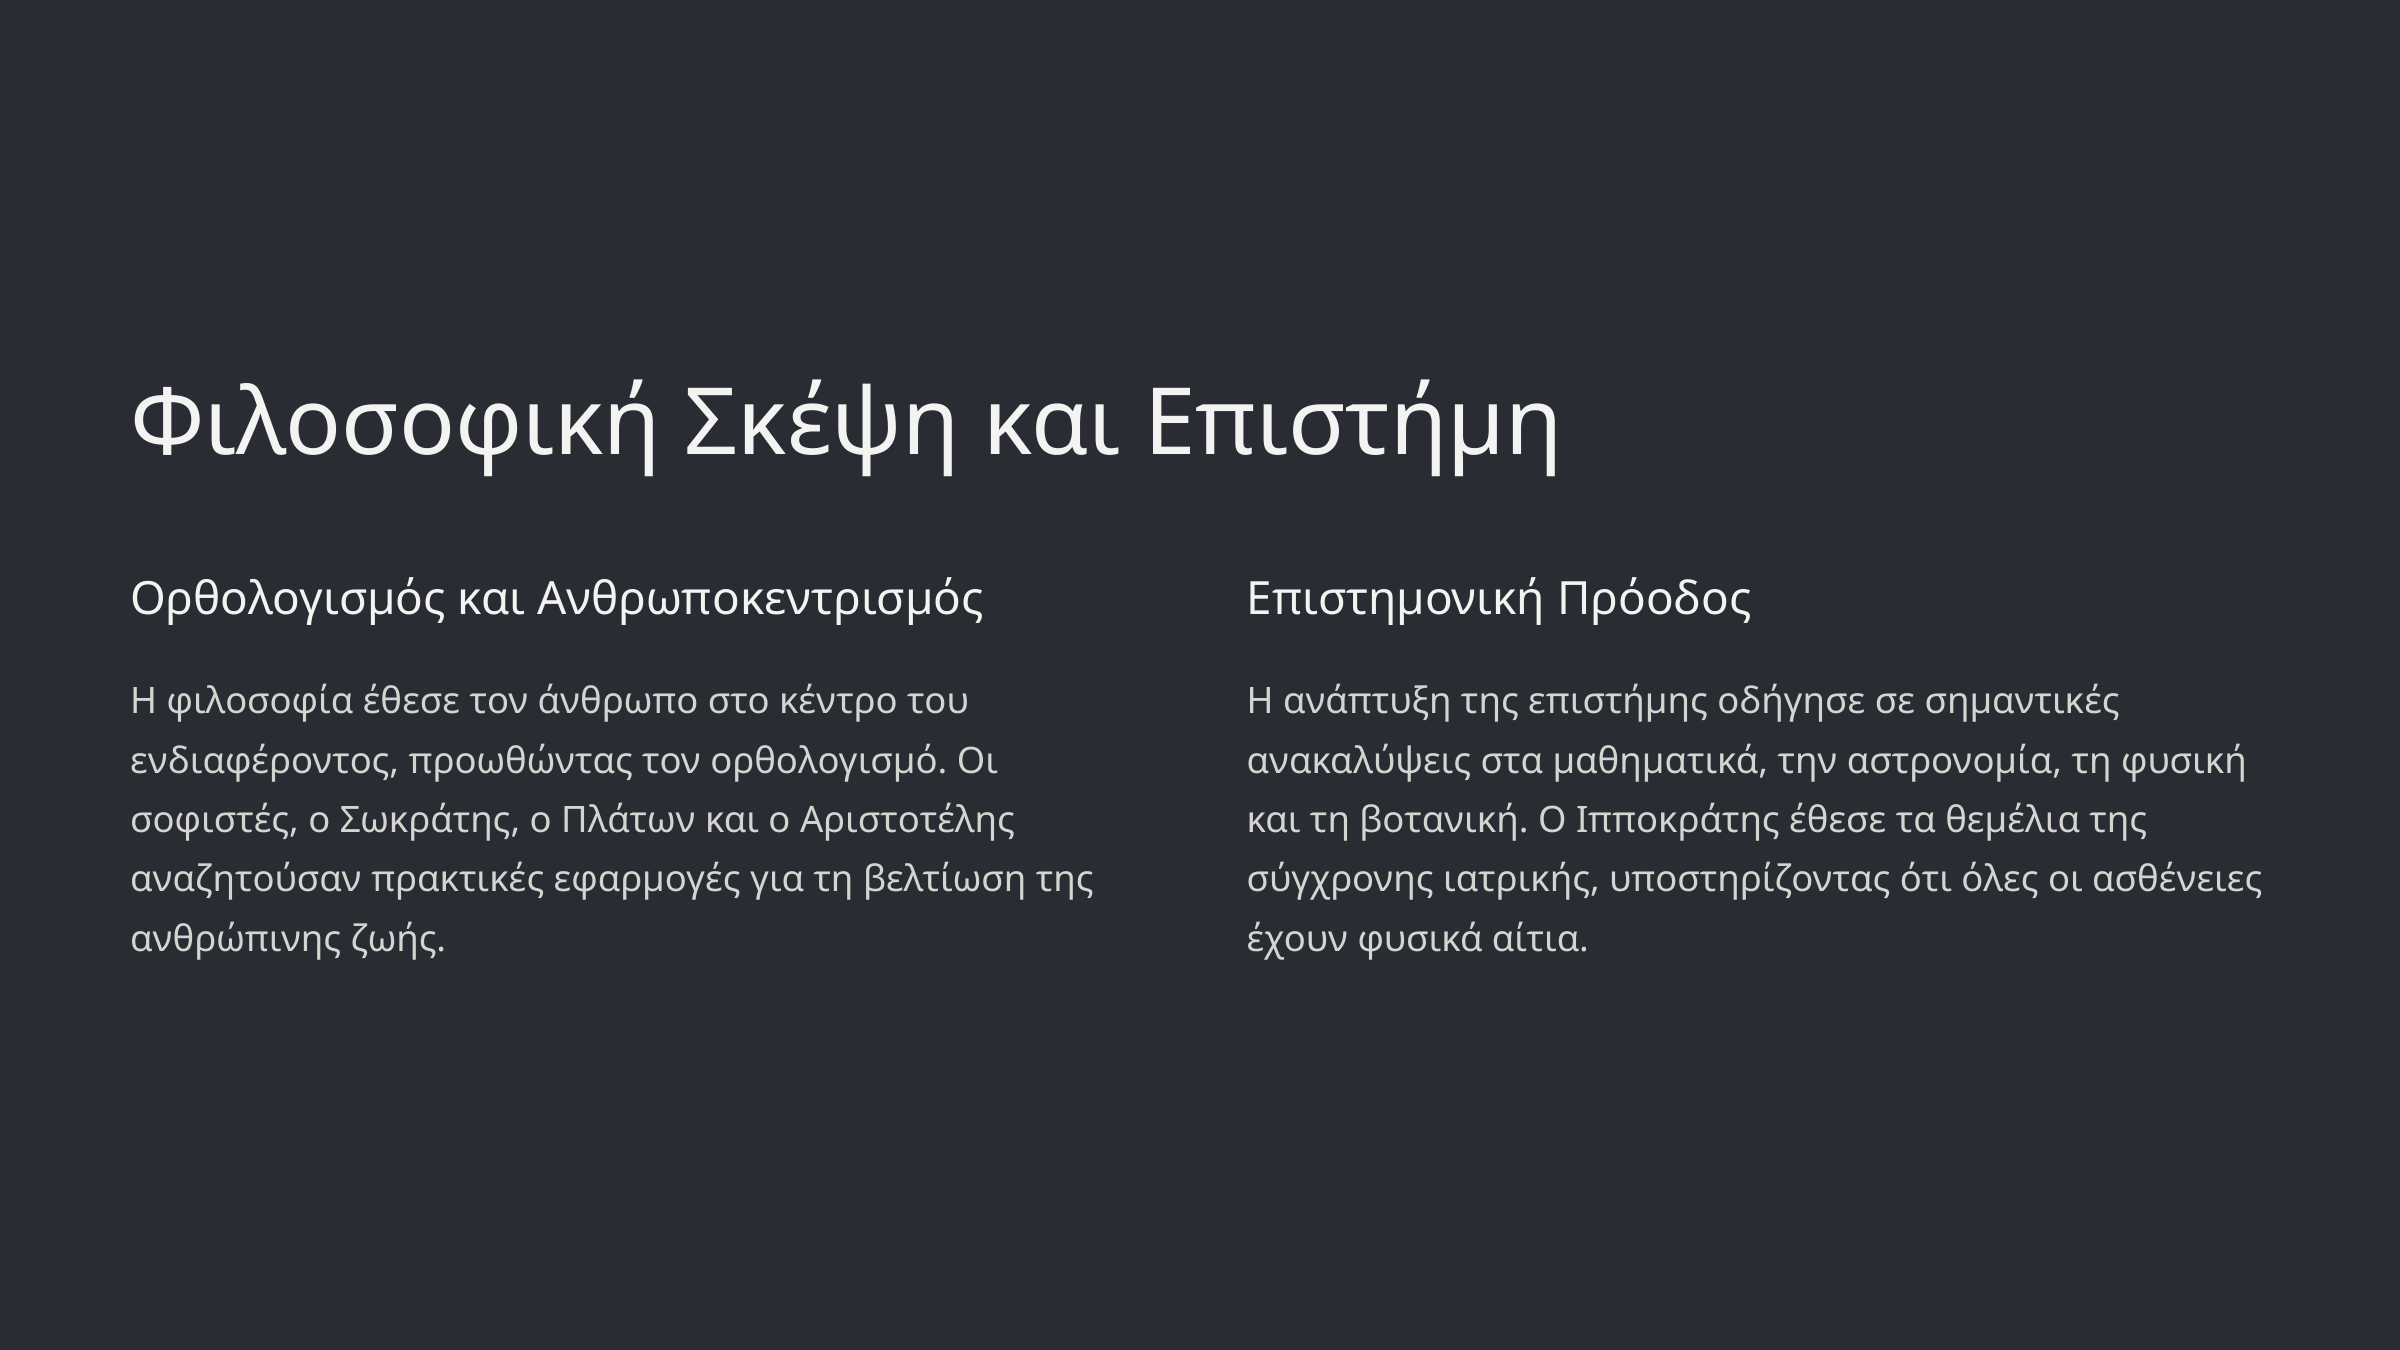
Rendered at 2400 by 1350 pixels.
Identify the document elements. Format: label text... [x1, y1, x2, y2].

text_box Φιλοσοφική Σκέψη και Επιστήμη [130, 357, 1540, 474]
text_box Επιστημονική Πρόοδος [1246, 566, 1739, 625]
text_box Η φιλοσοφία έθεσε τον άνθρωπο στο κέντρο του ενδιαφέροντος, προωθώντας τον ορθολογισμό. Οι σοφιστές, ο Σωκράτης, ο Πλάτων και ο Αριστοτέλης αναζητούσαν πρακτικές εφαρμογές για τη βελτίωση της ανθρώπινης ζωής. [130, 661, 1155, 960]
text_box Ορθολογισμός και Ανθρωποκεντρισμός [130, 566, 964, 625]
text_box Η ανάπτυξη της επιστήμης οδήγησε σε σημαντικές ανακαλύψεις στα μαθηματικά, την αστρονομία, τη φυσική και τη βοτανική. Ο Ιπποκράτης έθεσε τα θεμέλια της σύγχρονης ιατρικής, υποστηρίζοντας ότι όλες οι ασθένειες έχουν φυσικά αίτια. [1246, 661, 2271, 960]
